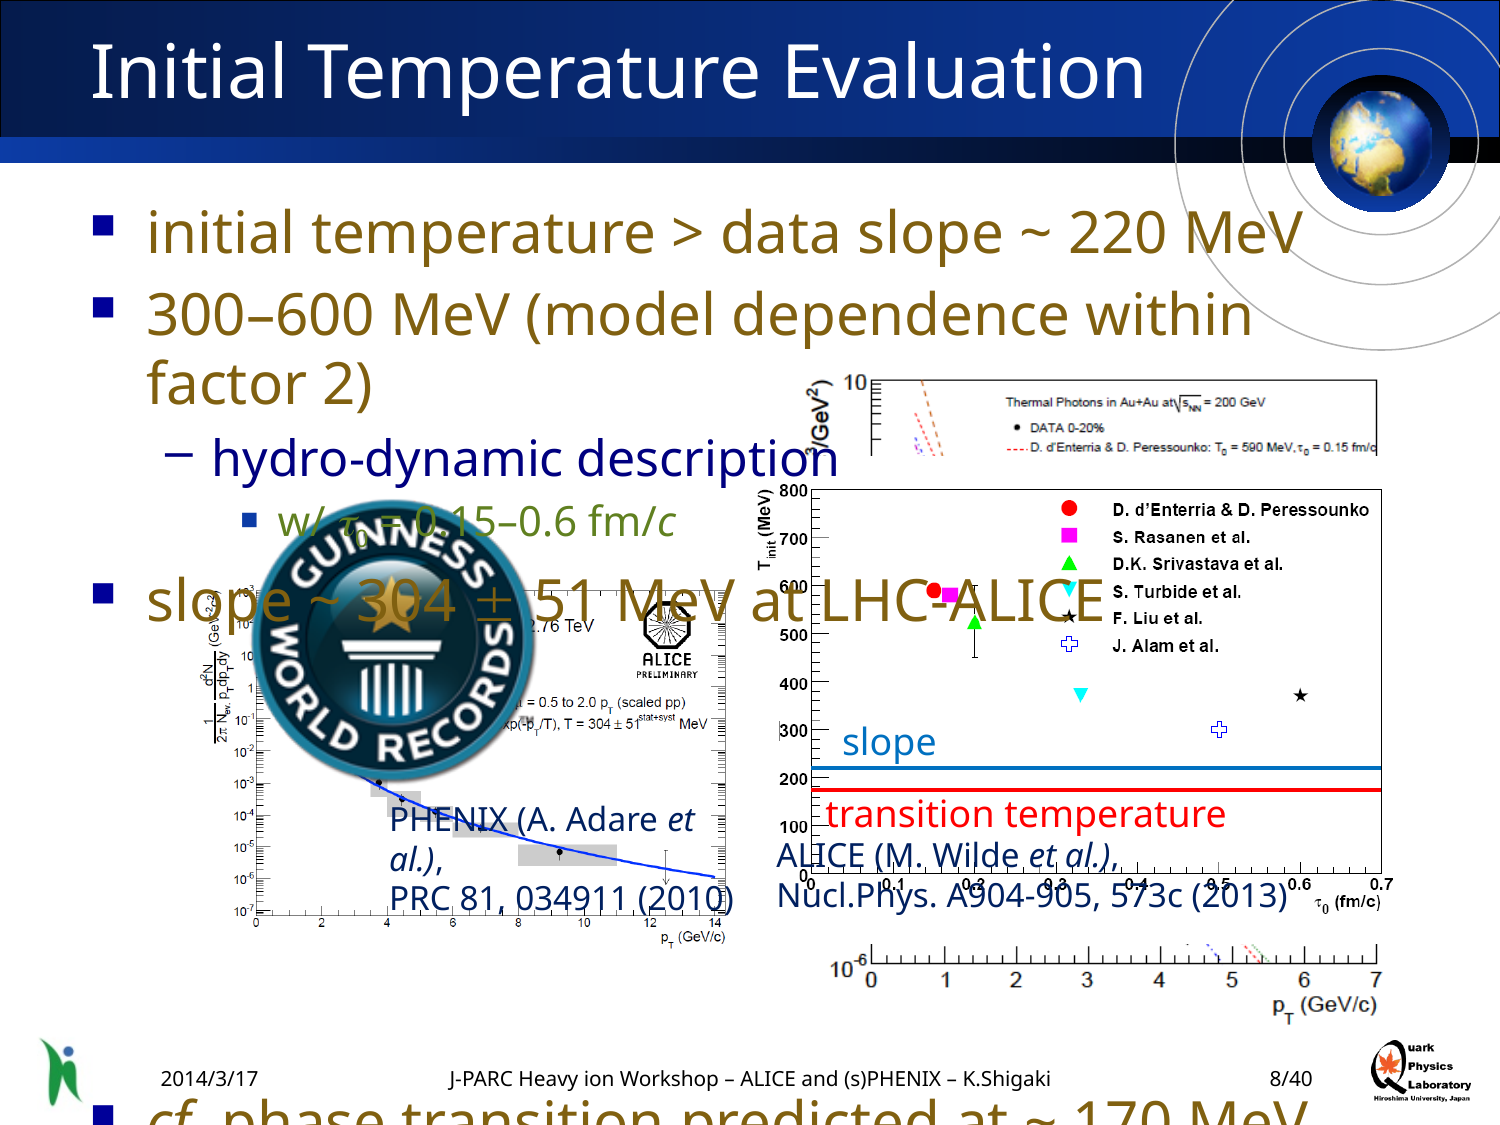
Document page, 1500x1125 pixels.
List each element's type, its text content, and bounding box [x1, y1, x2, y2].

picture [198, 487, 727, 952]
title Initial Temperature Evaluation [75, 0, 1294, 138]
picture [0, 1019, 141, 1125]
picture [1330, 91, 1432, 187]
slide_number 7/40 [1221, 1058, 1328, 1103]
list initial temperature > data slope ~ 220 MeV 300–600 MeV (model dependence within factor 2) hydro-dynamic description w/ t0 = 0.15–0.6 fm/c slope ~ 304  51 MeV at LHC-ALICE cf. phase transition predicted at ~ 170 MeV [75, 187, 1438, 1036]
footer J-PARC Heavy ion Workshop – ALICE and (s)PHENIX – K.Shigaki [257, 1058, 1221, 1103]
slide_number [145, 1058, 257, 1103]
picture [1371, 1040, 1471, 1102]
picture [740, 362, 1438, 1035]
